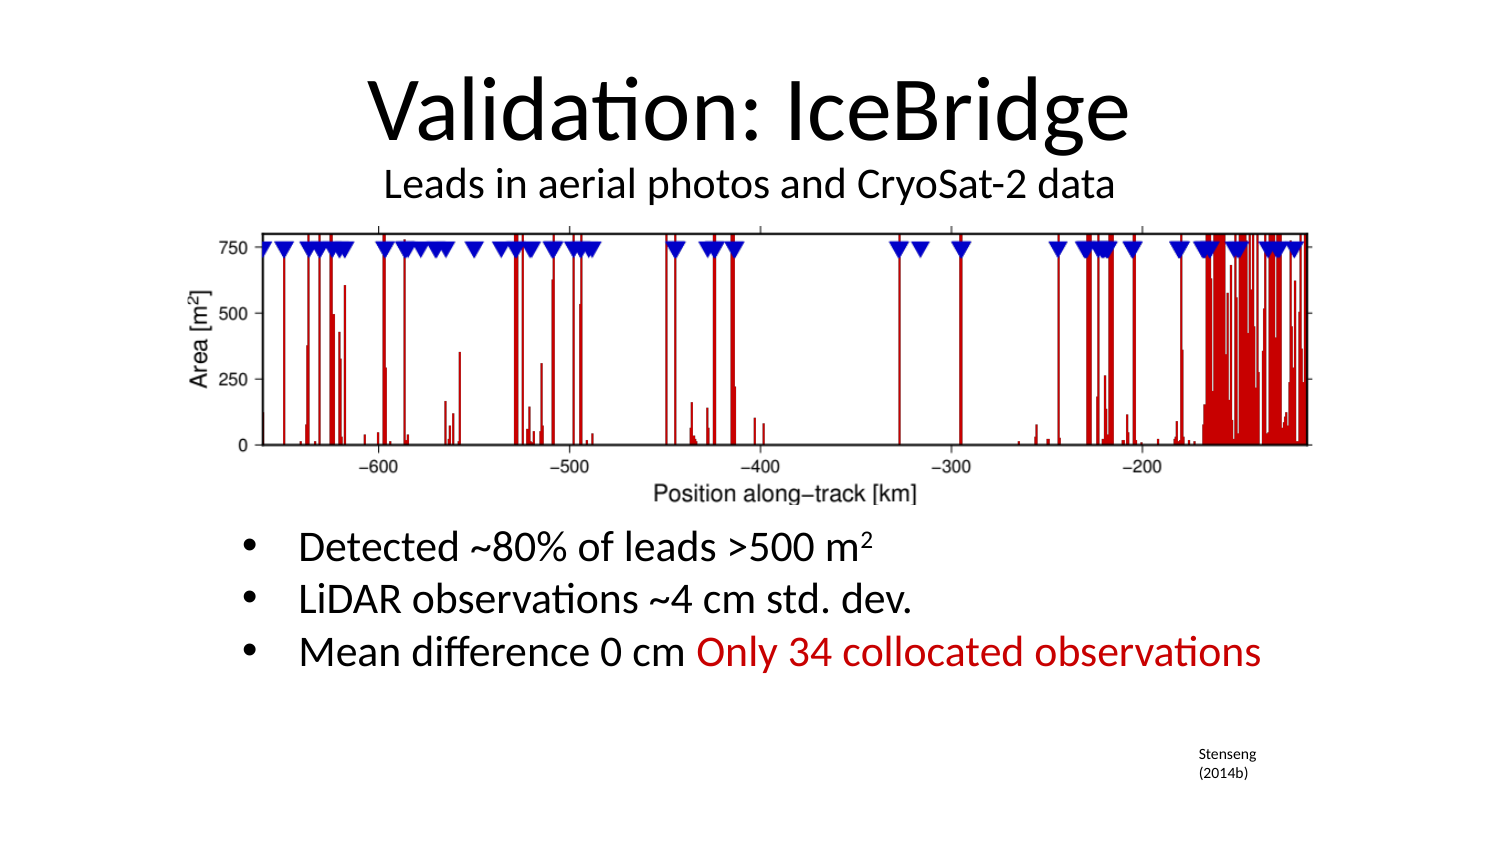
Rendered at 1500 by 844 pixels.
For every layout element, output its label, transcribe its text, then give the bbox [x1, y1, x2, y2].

text_box Stenseng (2014b) [1184, 737, 1317, 790]
text_box Leads in aerial photos and CryoSat-2 data [351, 147, 1149, 215]
picture [187, 226, 1313, 505]
text_box Detected ~80% of leads >500 m2 LiDAR observations ~4 cm std. dev. Mean difference 0 cm Only 34 collocated observations [227, 513, 1291, 736]
title Validation: IceBridge [75, 33, 1425, 175]
